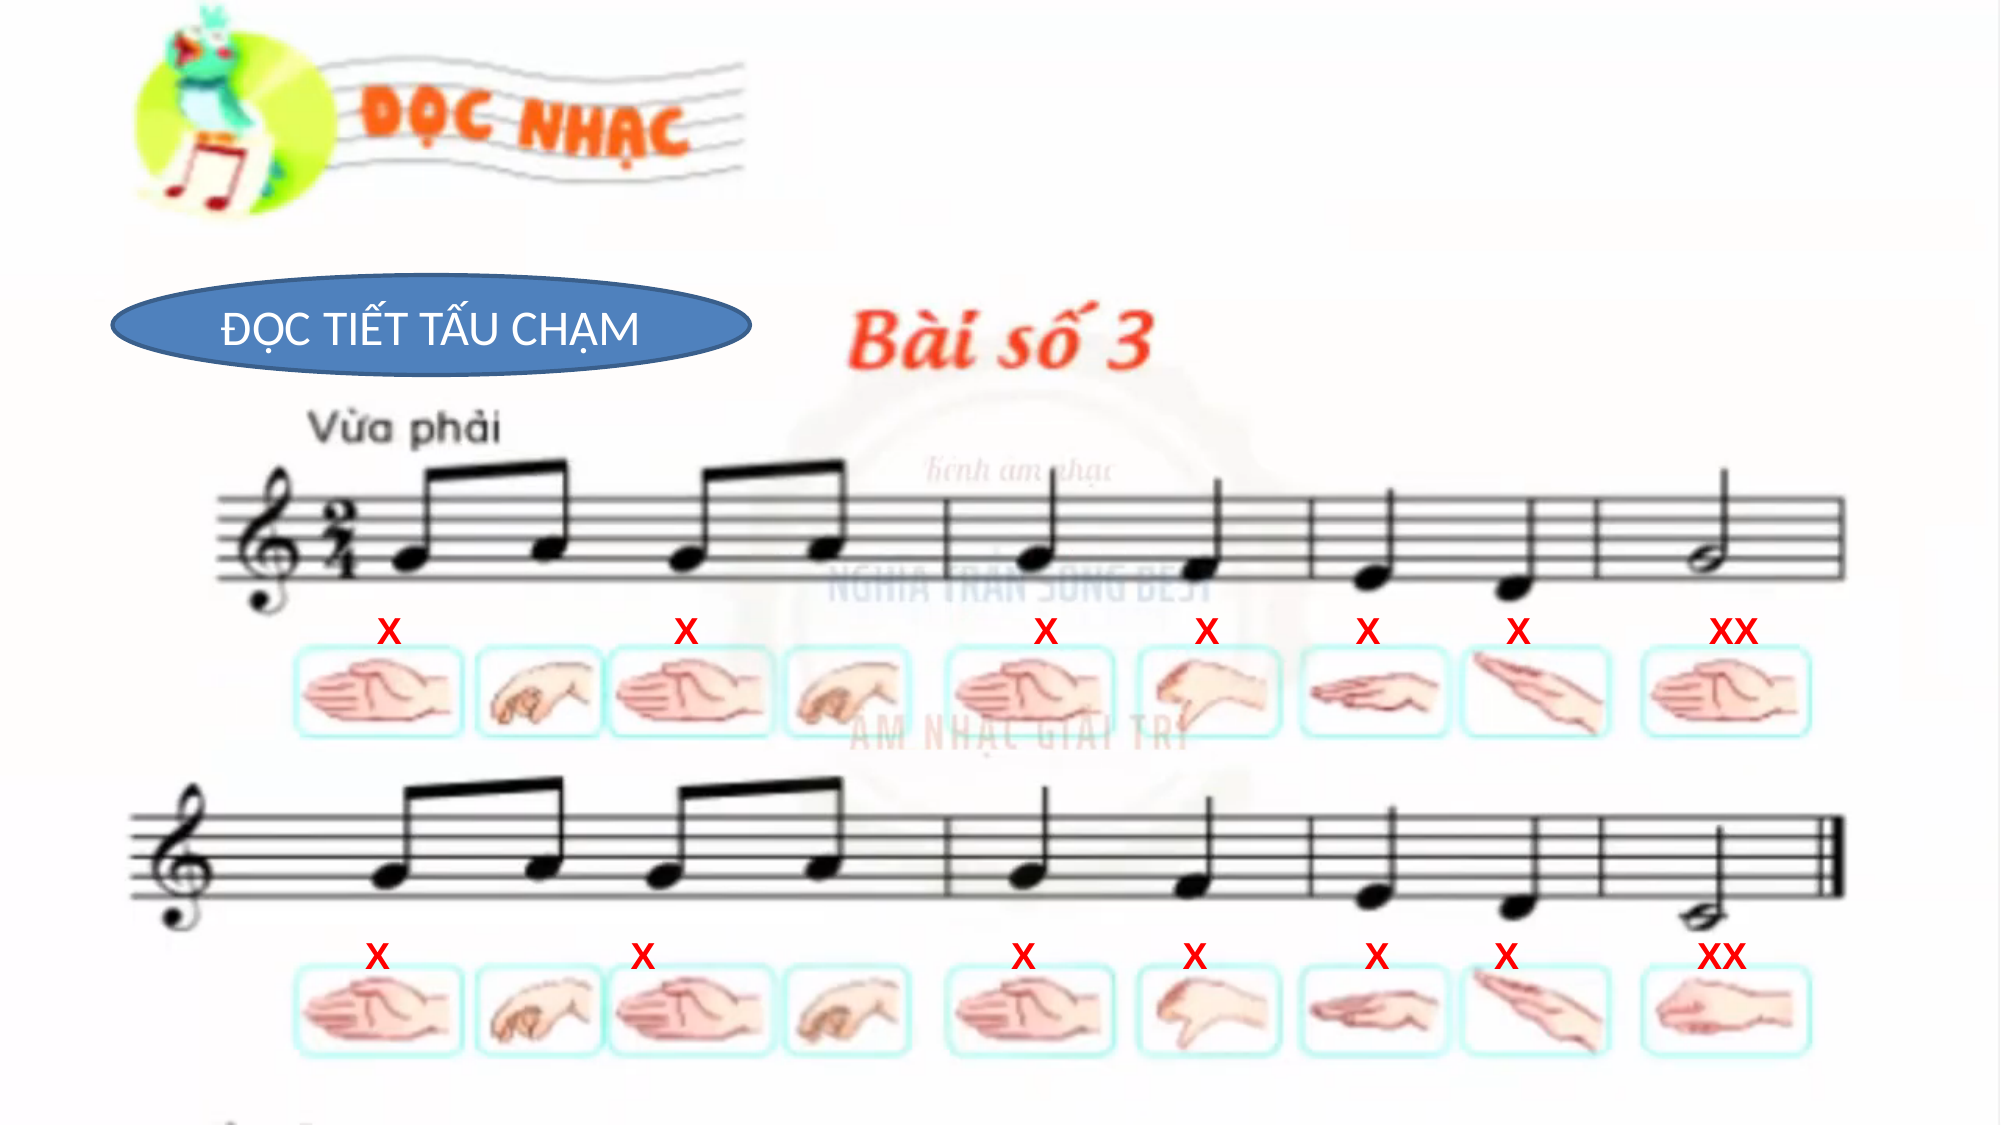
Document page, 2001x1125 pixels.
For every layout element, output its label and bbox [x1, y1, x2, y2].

text_box [0, 0, 2000, 1125]
